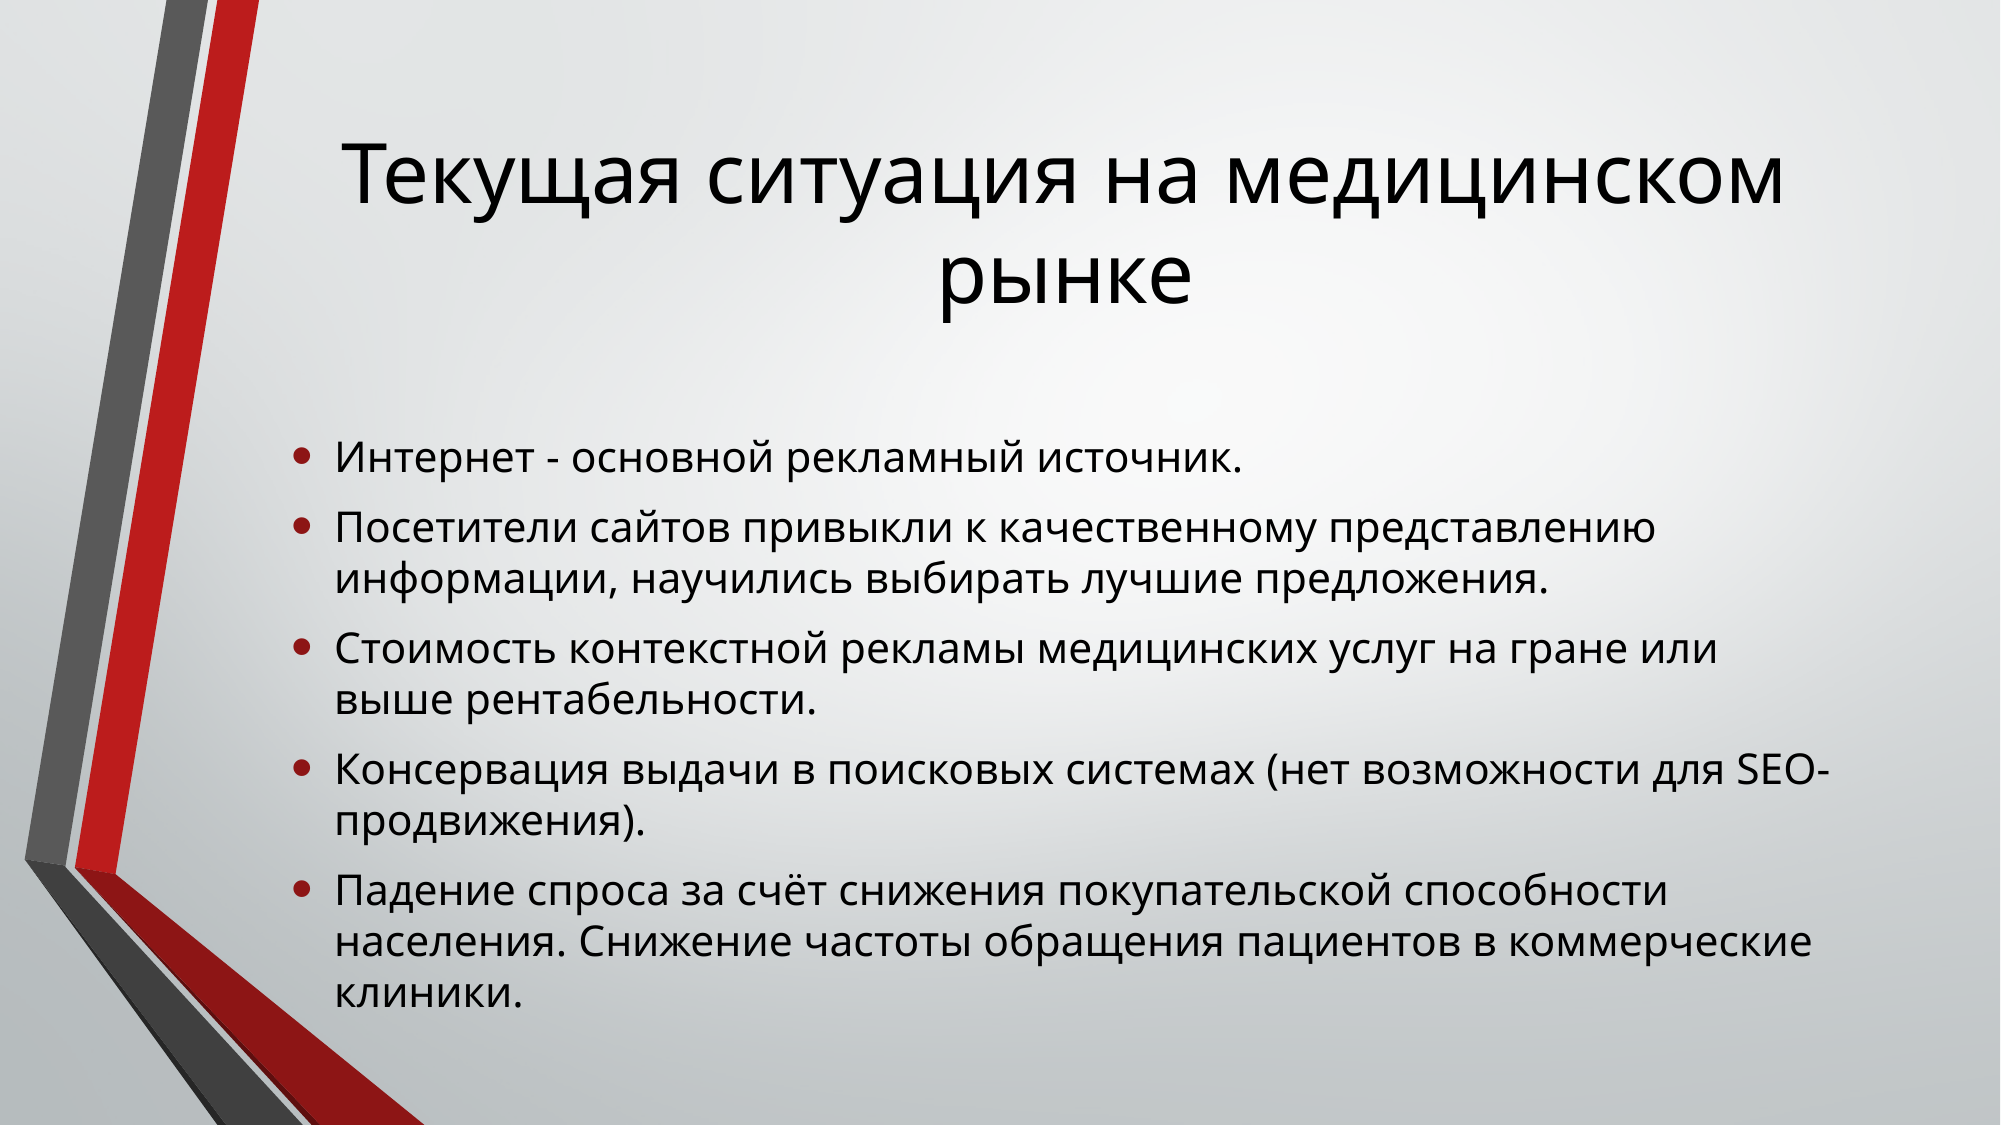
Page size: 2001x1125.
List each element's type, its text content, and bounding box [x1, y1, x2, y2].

title Текущая ситуация на медицинском рынке [243, 76, 1887, 364]
list Интернет - основной рекламный источник. Посетители сайтов привыкли к качественному представлению информации, научились выбирать лучшие предложения. Стоимость контекстной рекламы медицинских услуг на гране или выше рентабельности. Консервация выдачи в поисковых системах (нет возможности для SEO-продвижения). Падение спроса за счёт снижения покупательской способности населения. Снижение частоты обращения пациентов в коммерческие клиники. [276, 422, 1855, 1029]
